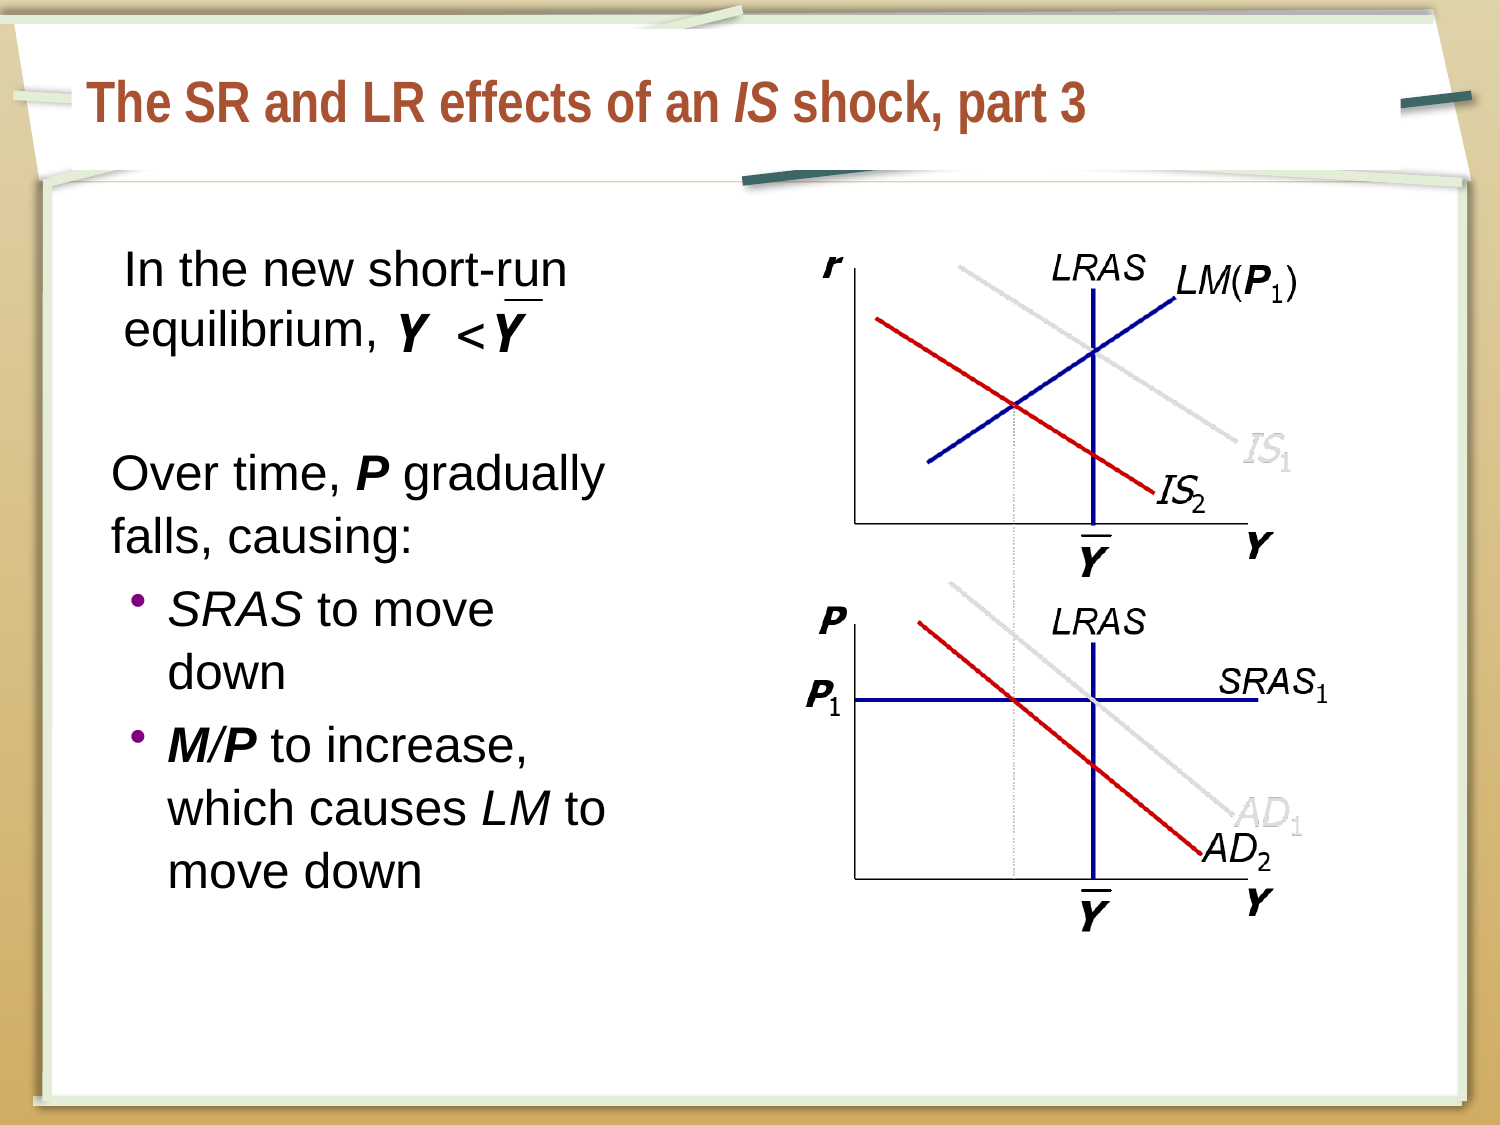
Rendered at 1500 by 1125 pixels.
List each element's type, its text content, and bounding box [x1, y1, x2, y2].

list Over time, P gradually falls, causing: SRAS to move down M/P to increase, which causes LM to move down [95, 430, 629, 961]
picture [779, 227, 1346, 946]
title The SR and LR effects of an IS shock, part 3 [71, 29, 1401, 170]
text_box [399, 285, 552, 375]
list In the new short-run equilibrium, [108, 229, 658, 389]
